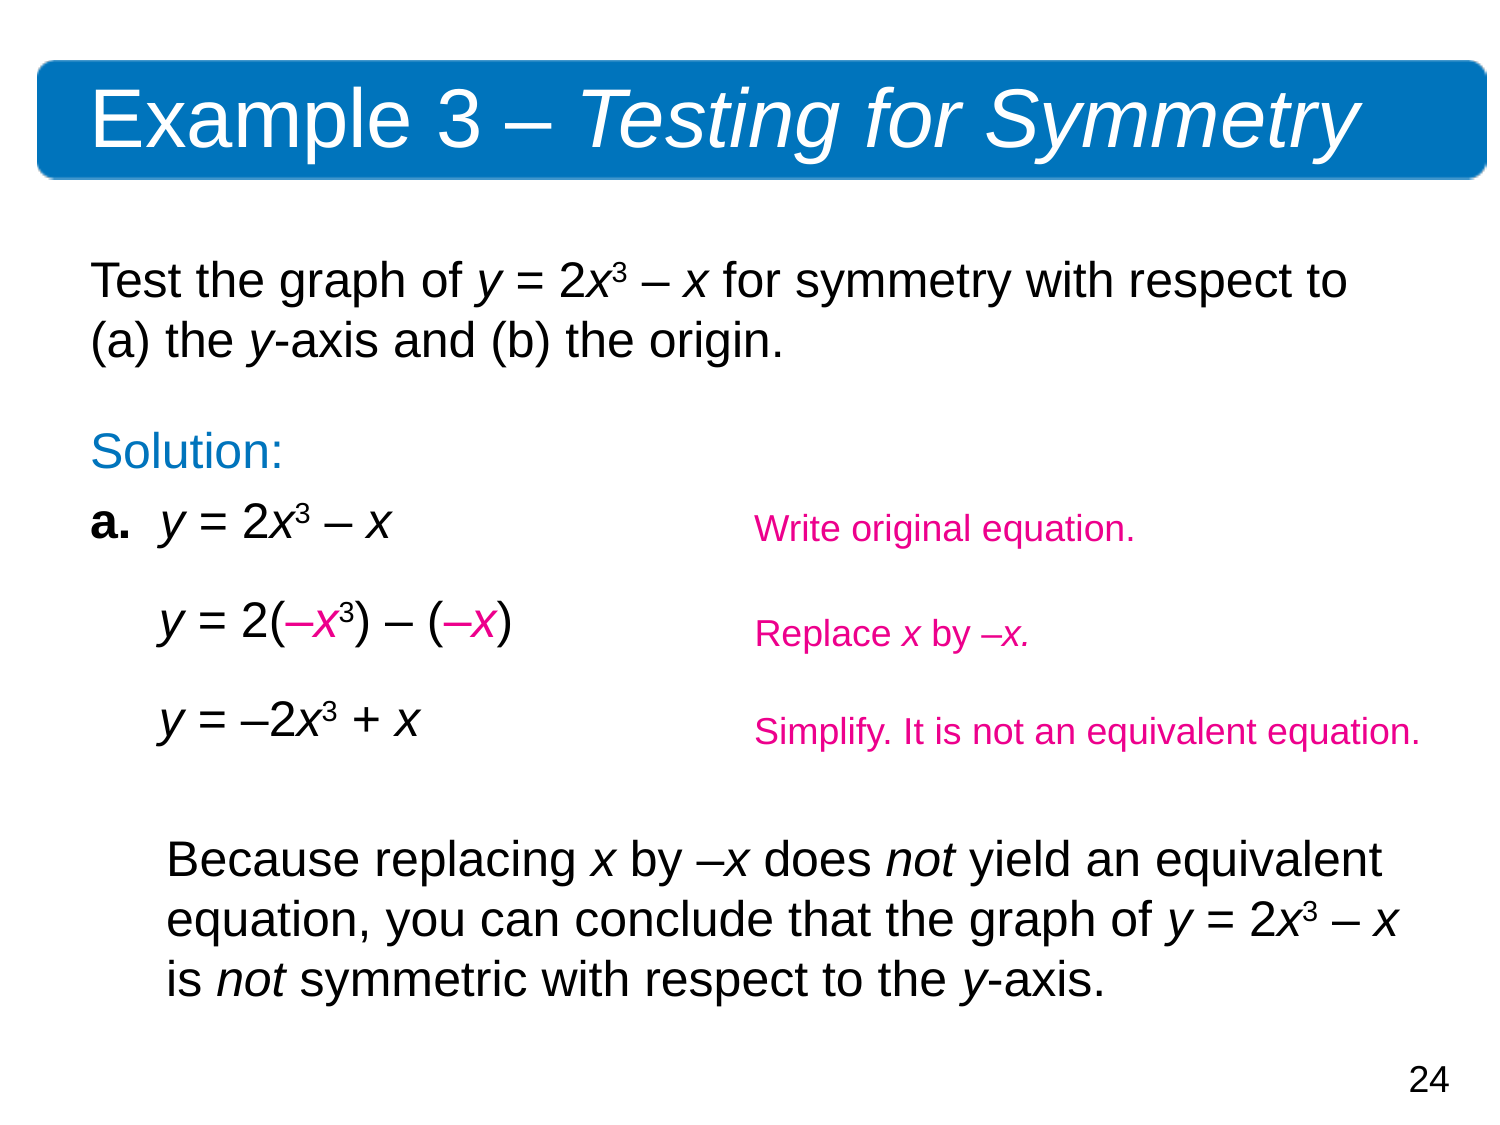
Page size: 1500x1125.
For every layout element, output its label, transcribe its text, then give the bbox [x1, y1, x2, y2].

text_box Write original equation. [739, 496, 1151, 557]
text_box Replace x by –x. [739, 601, 1047, 662]
picture [37, 60, 1487, 180]
list Test the graph of y = 2x3 – x for symmetry with respect to (a) the y-axis and (b) the origin. Solution: a. y = 2x3 – x y = 2(–x3) – (–x) y = –2x3 + x Because replacing x by –x does not yield an equivalent equation, you can conclude that the graph of y = 2x3 – x is not symmetric with respect to the y-axis. [74, 239, 1426, 1103]
text_box Simplify. It is not an equivalent equation. [739, 699, 1437, 760]
text_box Example 3 – Testing for Symmetry [74, 56, 1438, 172]
